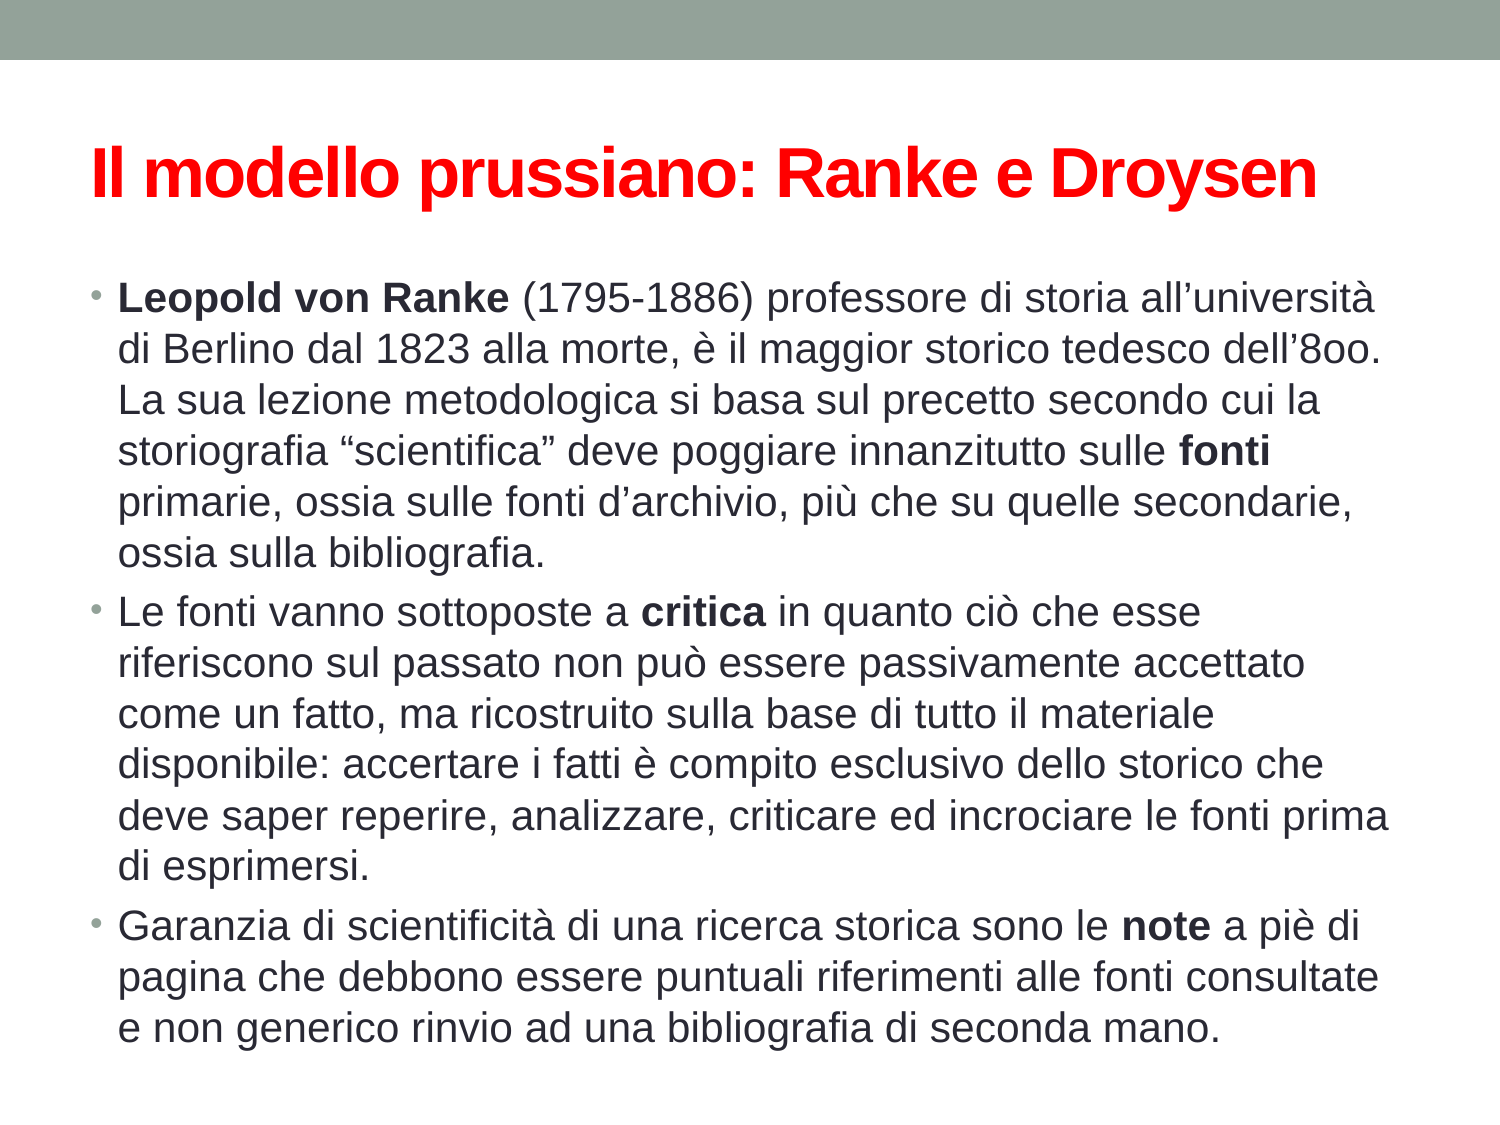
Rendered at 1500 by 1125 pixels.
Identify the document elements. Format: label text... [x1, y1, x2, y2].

list Leopold von Ranke (1795-1886) professore di storia all’università di Berlino dal 1823 alla morte, è il maggior storico tedesco dell’8oo. La sua lezione metodologica si basa sul precetto secondo cui la storiografia “scientifica” deve poggiare innanzitutto sulle fonti primarie, ossia sulle fonti d’archivio, più che su quelle secondarie, ossia sulla bibliografia. Le fonti vanno sottoposte a critica in quanto ciò che esse riferiscono sul passato non può essere passivamente accettato come un fatto, ma ricostruito sulla base di tutto il materiale disponibile: accertare i fatti è compito esclusivo dello storico che deve saper reperire, analizzare, criticare ed incrociare le fonti prima di esprimersi. Garanzia di scientificità di una ricerca storica sono le note a piè di pagina che debbono essere puntuali riferimenti alle fonti consultate e non generico rinvio ad una bibliografia di seconda mano. [75, 262, 1425, 1063]
title Il modello prussiano: Ranke e Droysen [75, 87, 1425, 250]
